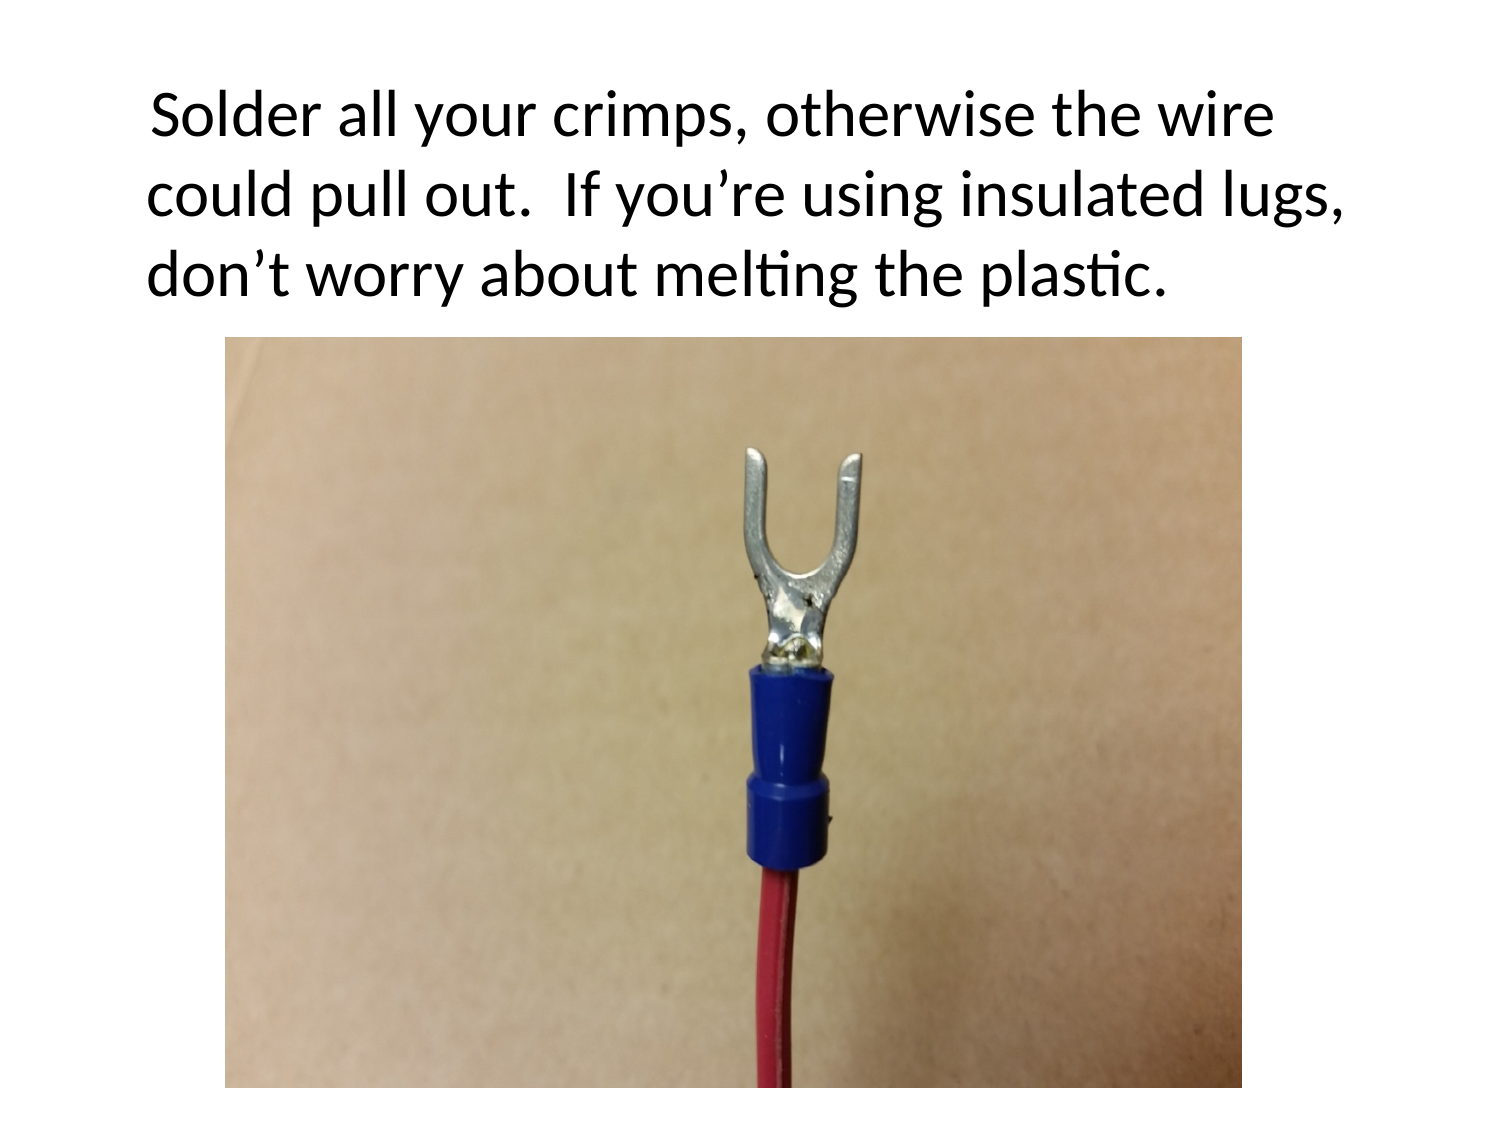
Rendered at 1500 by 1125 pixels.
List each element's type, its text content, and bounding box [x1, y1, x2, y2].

list Solder all your crimps, otherwise the wire could pull out. If you’re using insulated lugs, don’t worry about melting the plastic. [75, 62, 1425, 600]
picture [224, 337, 1242, 1088]
